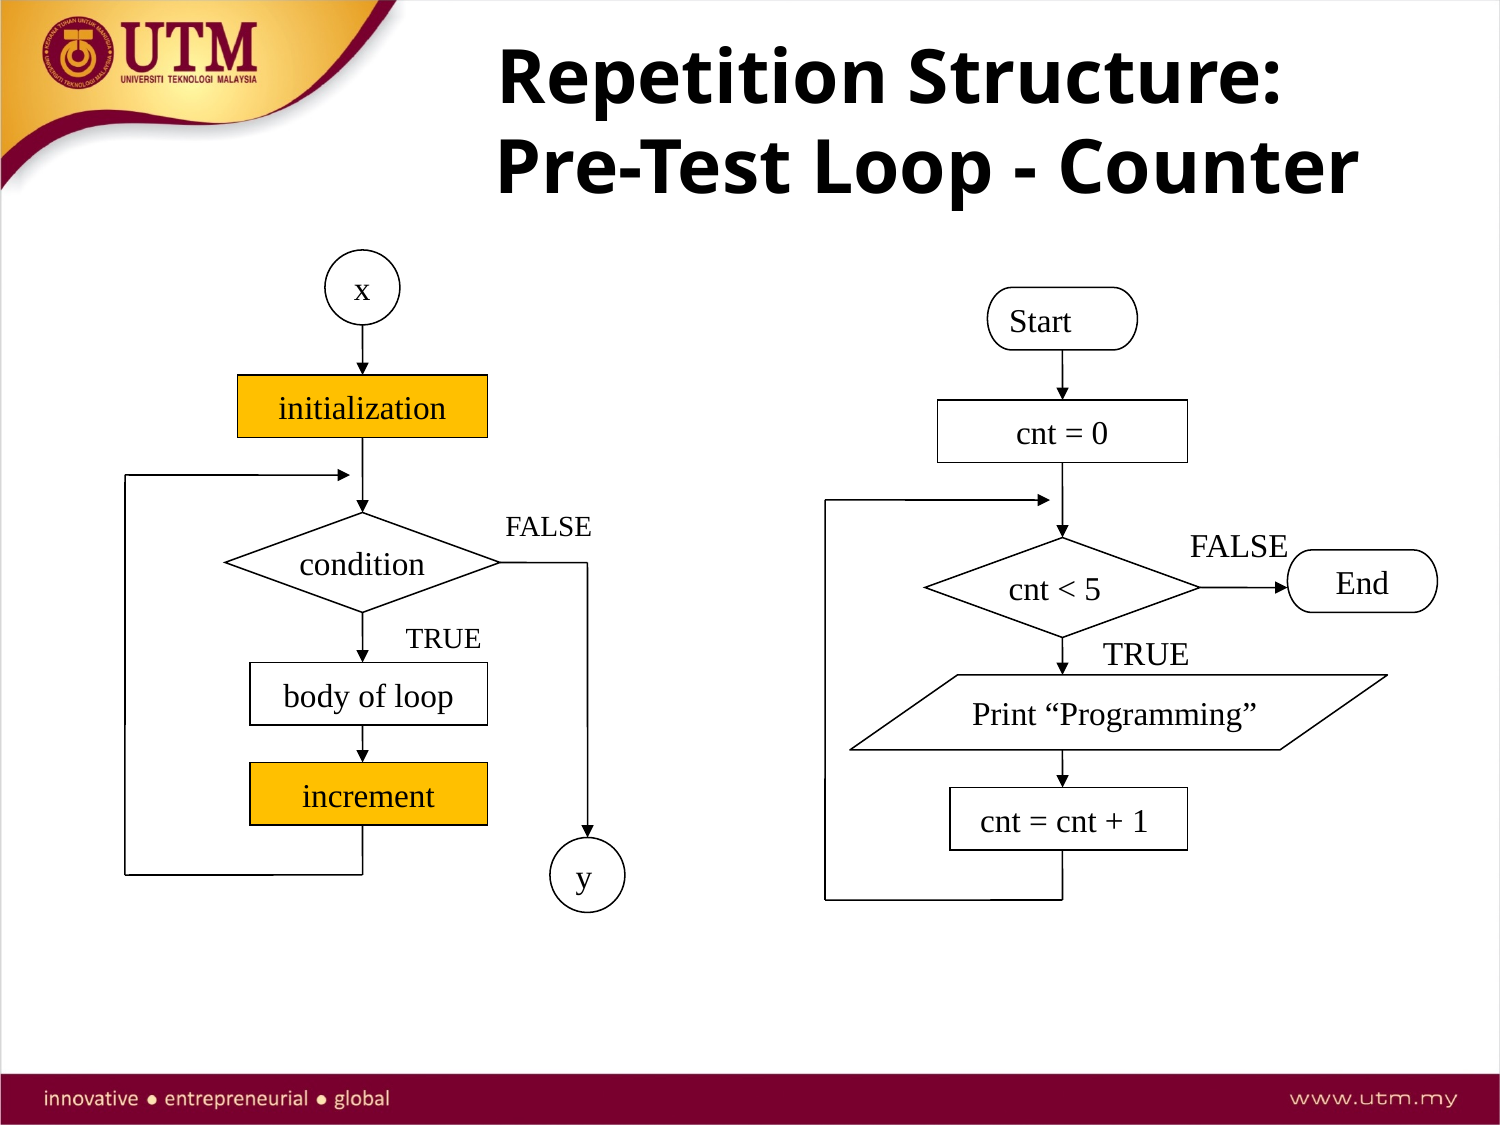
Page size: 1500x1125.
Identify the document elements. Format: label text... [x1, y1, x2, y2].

text_box initialization [237, 374, 488, 438]
text_box cnt = 0 [937, 399, 1188, 463]
text_box [581, 562, 594, 837]
text_box TRUE [1088, 624, 1205, 674]
text_box cnt = cnt + 1 [949, 787, 1188, 850]
text_box [1056, 750, 1069, 787]
text_box [356, 324, 369, 374]
text_box [1056, 462, 1069, 537]
picture [0, 0, 1500, 1125]
text_box [1199, 581, 1287, 594]
text_box [824, 493, 1051, 507]
text_box FALSE [1174, 516, 1304, 572]
text_box x [324, 249, 400, 325]
text_box Start [987, 287, 1138, 350]
text_box increment [249, 762, 488, 825]
text_box FALSE [490, 499, 608, 550]
text_box [1056, 637, 1069, 674]
text_box Print “Programming” [849, 674, 1388, 750]
text_box cnt < 5 [924, 537, 1199, 638]
text_box condition [225, 512, 499, 613]
text_box [356, 612, 369, 662]
text_box body of loop [249, 662, 488, 725]
text_box [356, 437, 369, 512]
text_box End [1287, 549, 1438, 613]
text_box [356, 724, 369, 762]
text_box [1056, 350, 1069, 399]
text_box [124, 468, 350, 482]
title Repetition Structure: Pre-Test Loop - Counter [350, 24, 1450, 213]
text_box y [549, 837, 625, 913]
text_box TRUE [390, 612, 497, 663]
